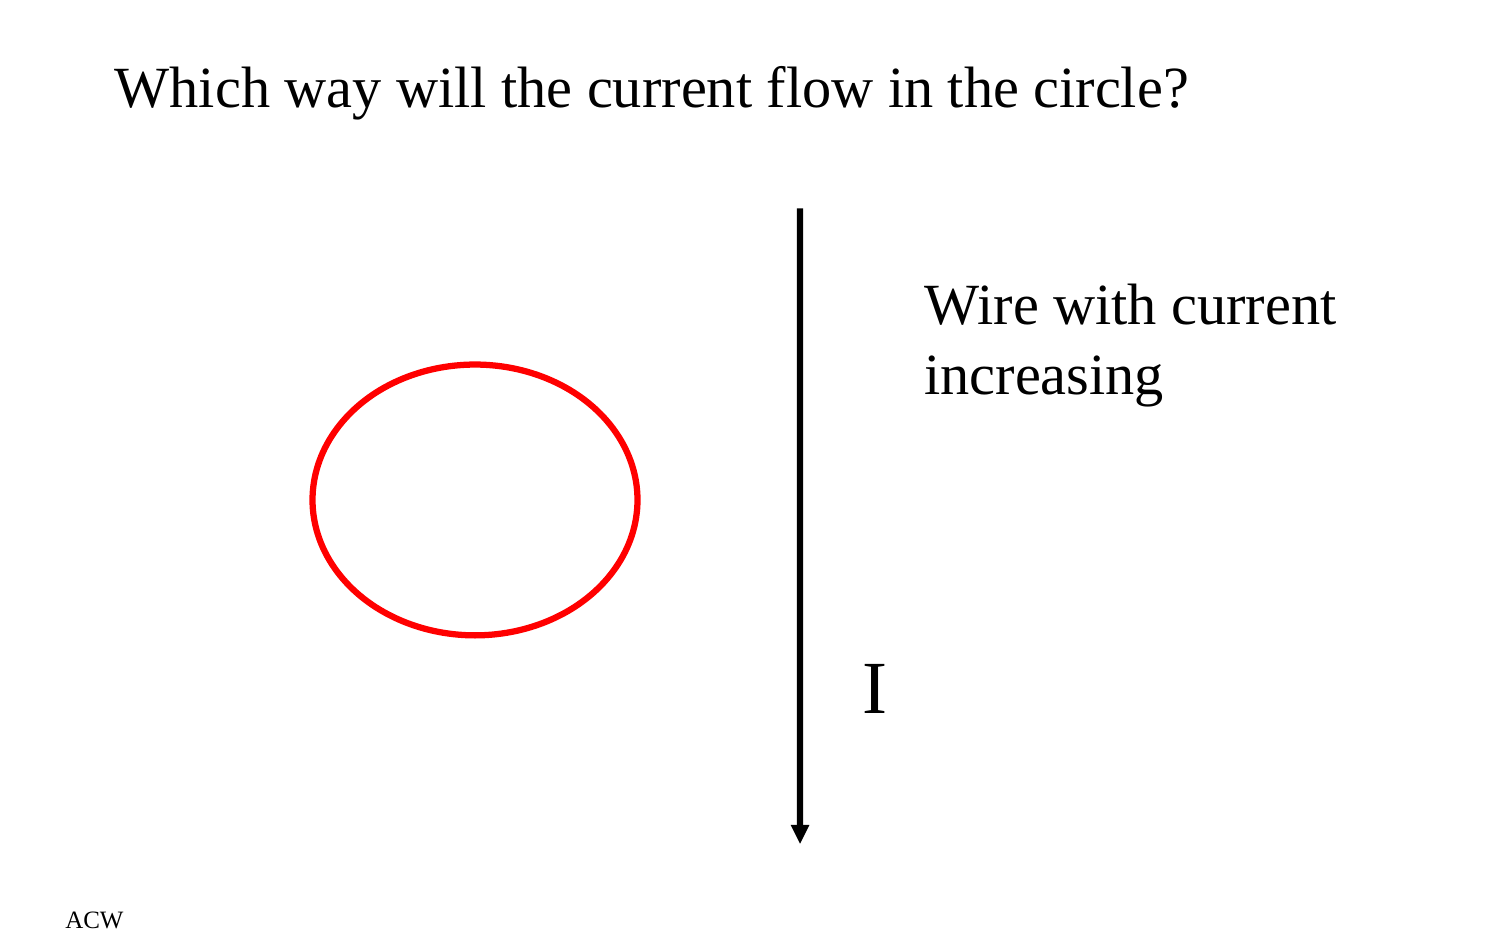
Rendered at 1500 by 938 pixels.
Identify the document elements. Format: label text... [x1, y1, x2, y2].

text_box [312, 364, 638, 636]
text_box Which way will the current flow in the circle? [99, 41, 1413, 127]
text_box I [847, 631, 903, 736]
text_box [793, 208, 807, 844]
text_box ACW [50, 896, 139, 938]
text_box Wire with current increasing [909, 259, 1375, 414]
